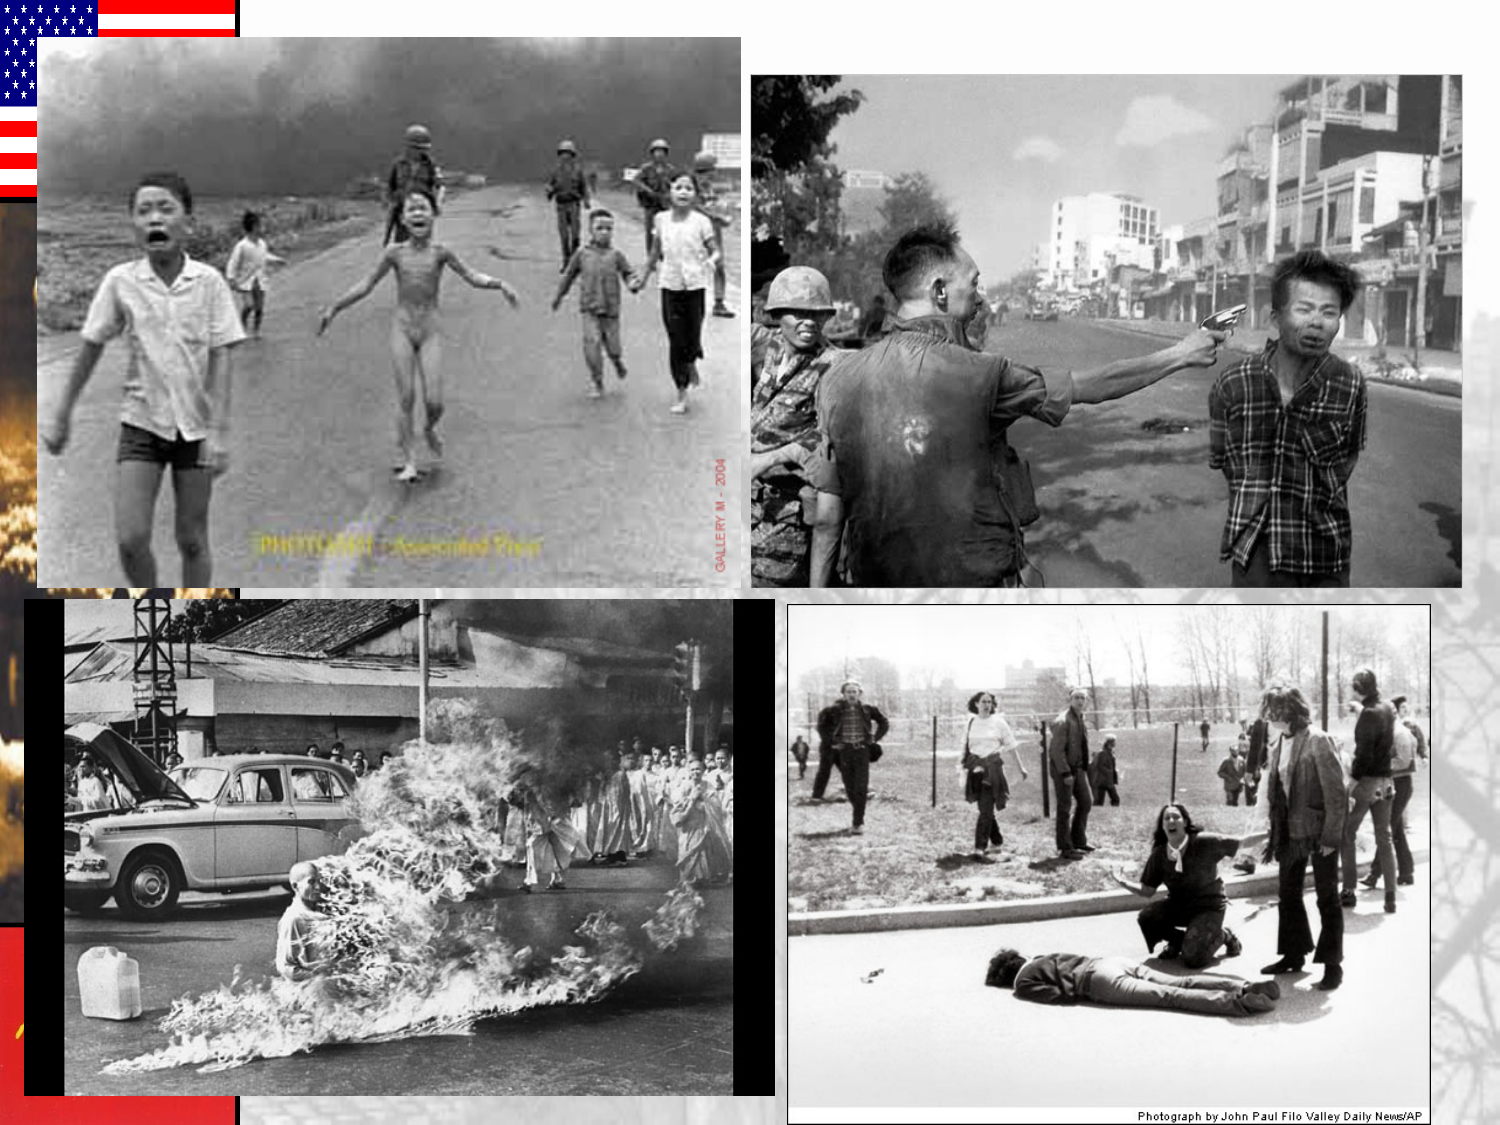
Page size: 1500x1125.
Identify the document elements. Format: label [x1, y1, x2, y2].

picture [749, 74, 1463, 590]
picture [0, 0, 235, 196]
list [37, 37, 741, 588]
picture [0, 204, 776, 1125]
picture [787, 604, 1431, 1125]
